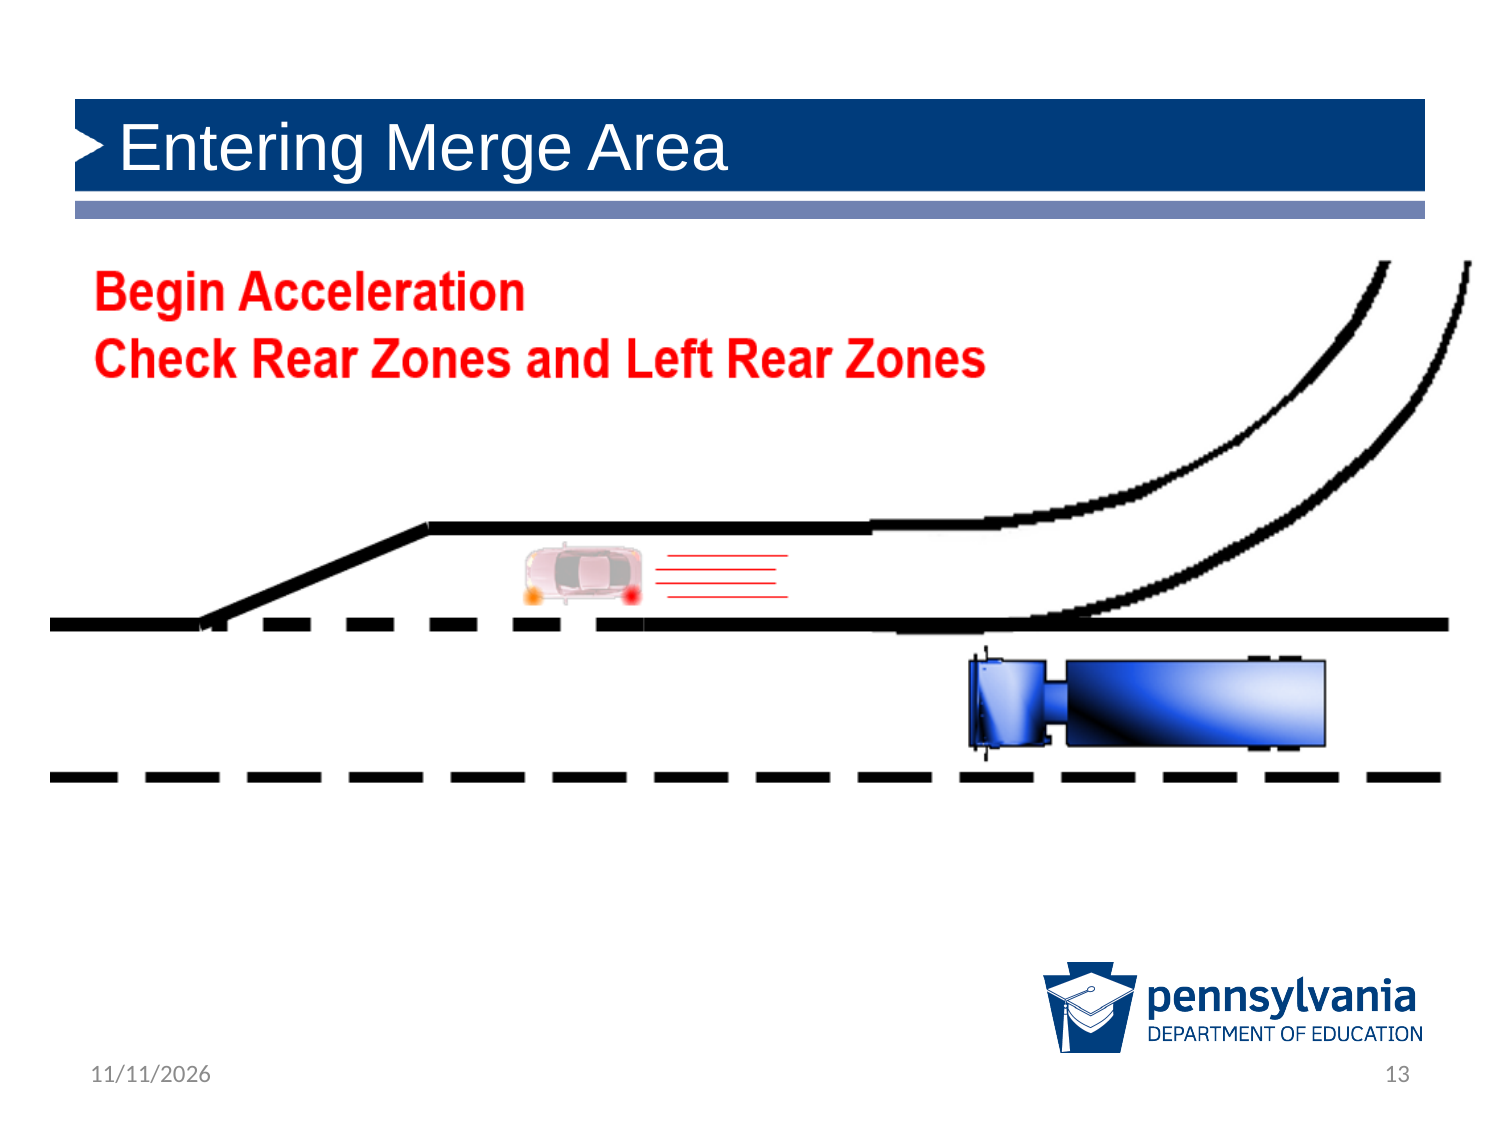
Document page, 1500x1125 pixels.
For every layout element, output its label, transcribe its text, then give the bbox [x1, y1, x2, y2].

slide_number 13 [1074, 1042, 1425, 1103]
picture [49, 229, 1476, 896]
picture [1043, 962, 1422, 1053]
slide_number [75, 1042, 425, 1103]
title Entering Merge Area [75, 50, 1425, 228]
